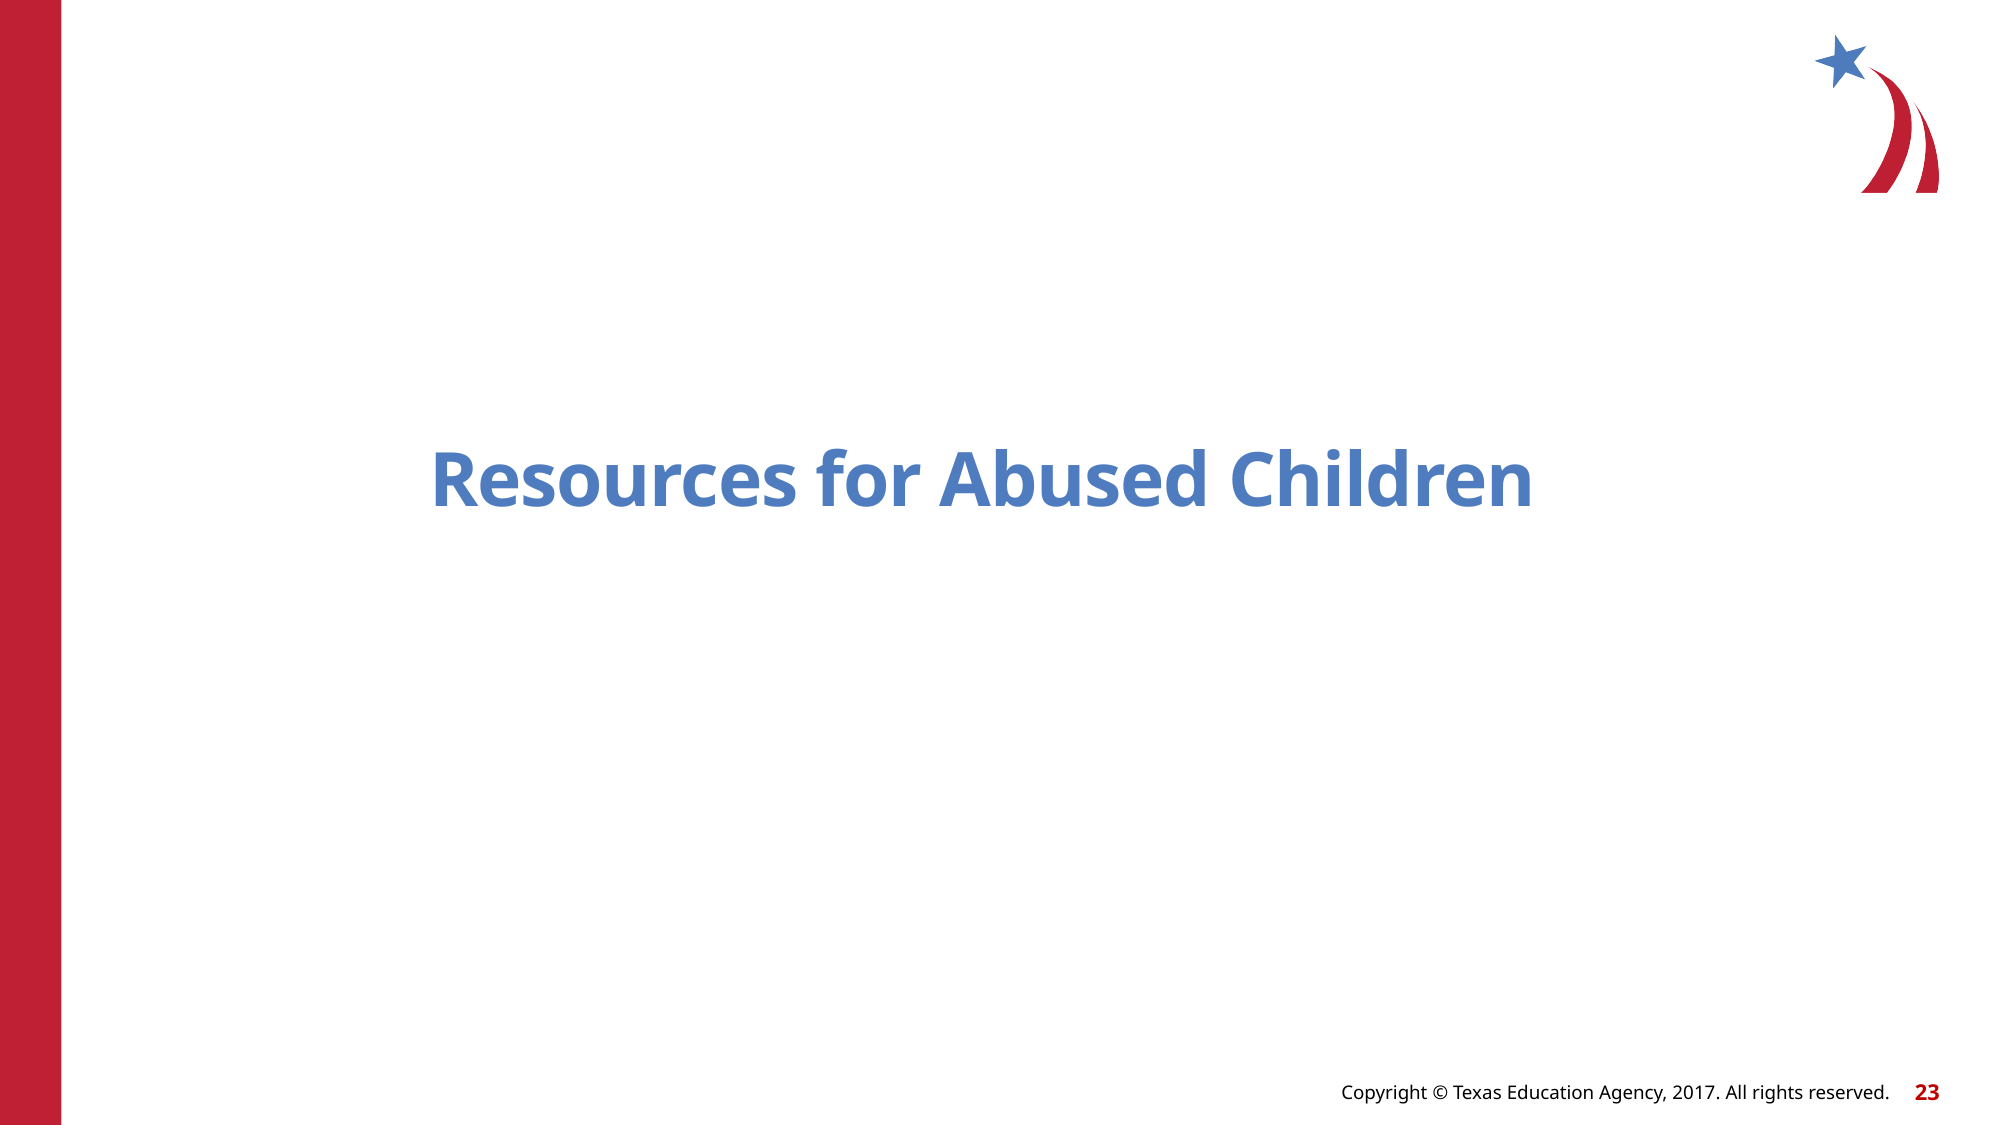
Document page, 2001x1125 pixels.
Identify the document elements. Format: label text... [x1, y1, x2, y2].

picture [1814, 34, 1939, 193]
title Resources for Abused Children [429, 379, 2000, 523]
